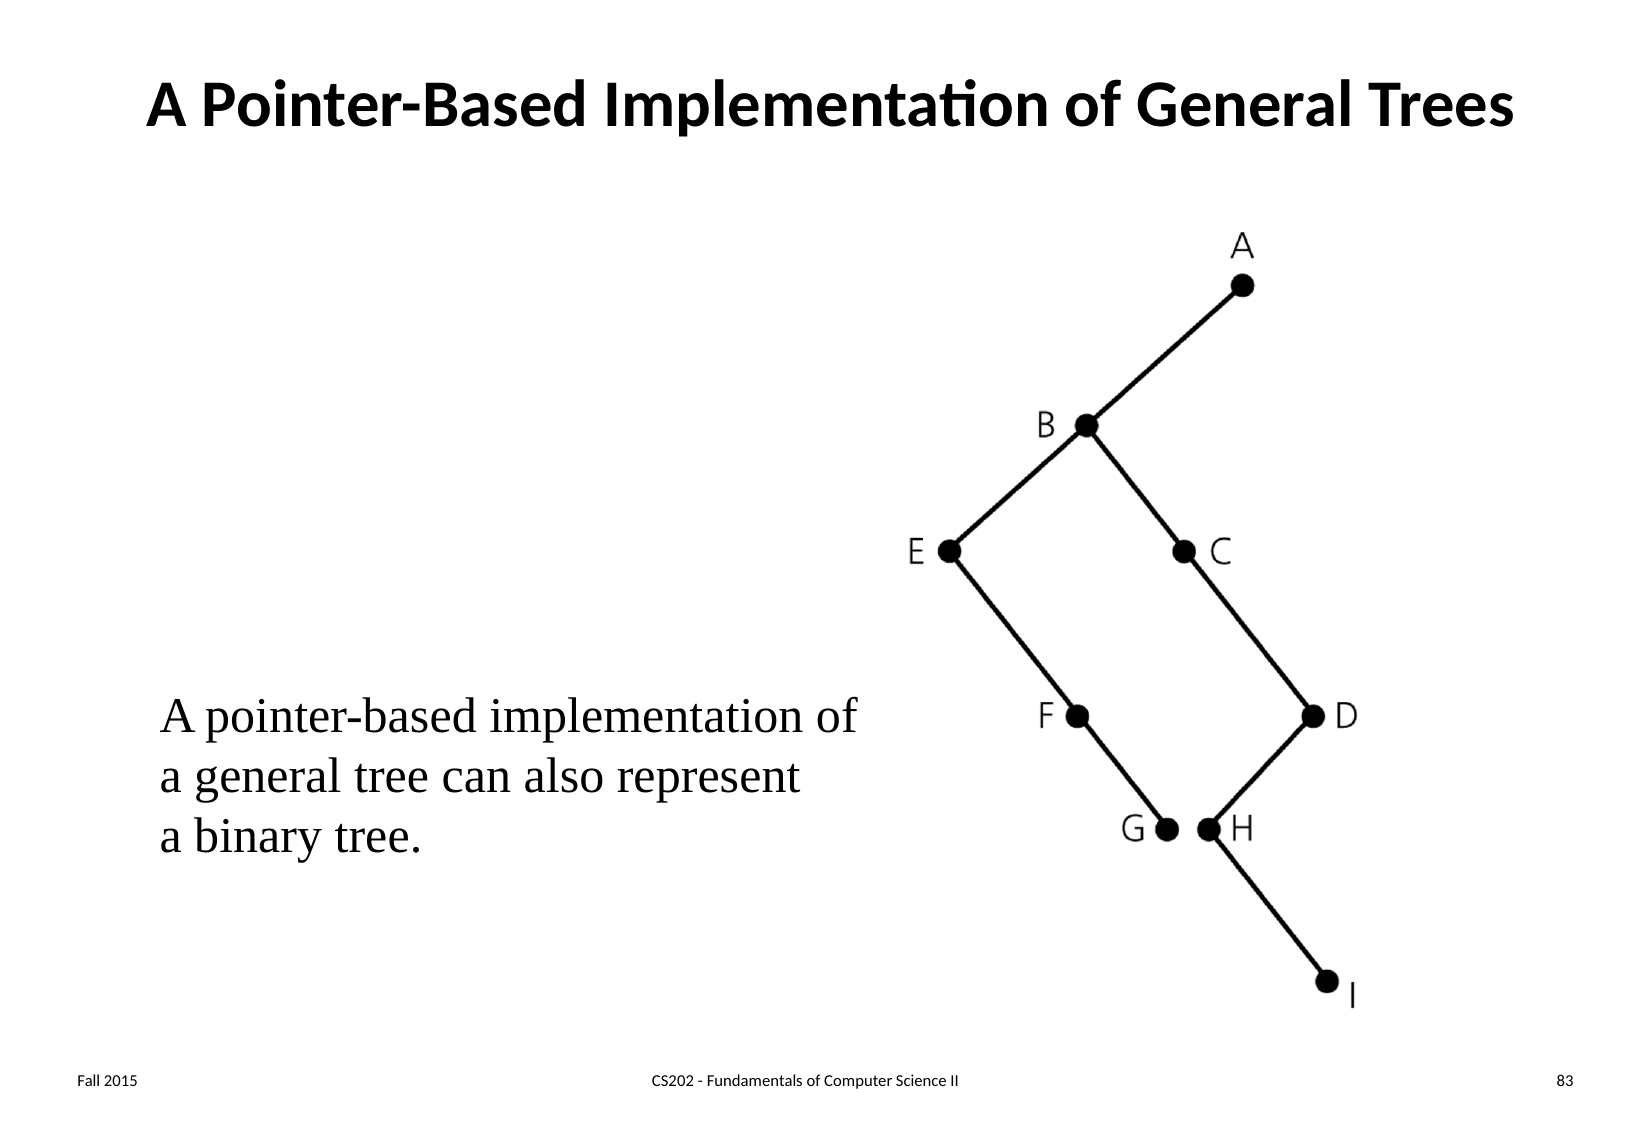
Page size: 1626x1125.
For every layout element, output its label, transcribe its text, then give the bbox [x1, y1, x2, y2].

text_box A pointer-based implementation of a general tree can also represent a binary tree. [144, 674, 874, 870]
slide_number Fall 2015 [62, 1062, 401, 1100]
picture [899, 224, 1375, 1022]
slide_number 83 [1250, 1062, 1589, 1100]
title A Pointer-Based Implementation of General Trees [62, 24, 1600, 175]
footer CS202 - Fundamentals of Computer Science II [501, 1062, 1111, 1100]
